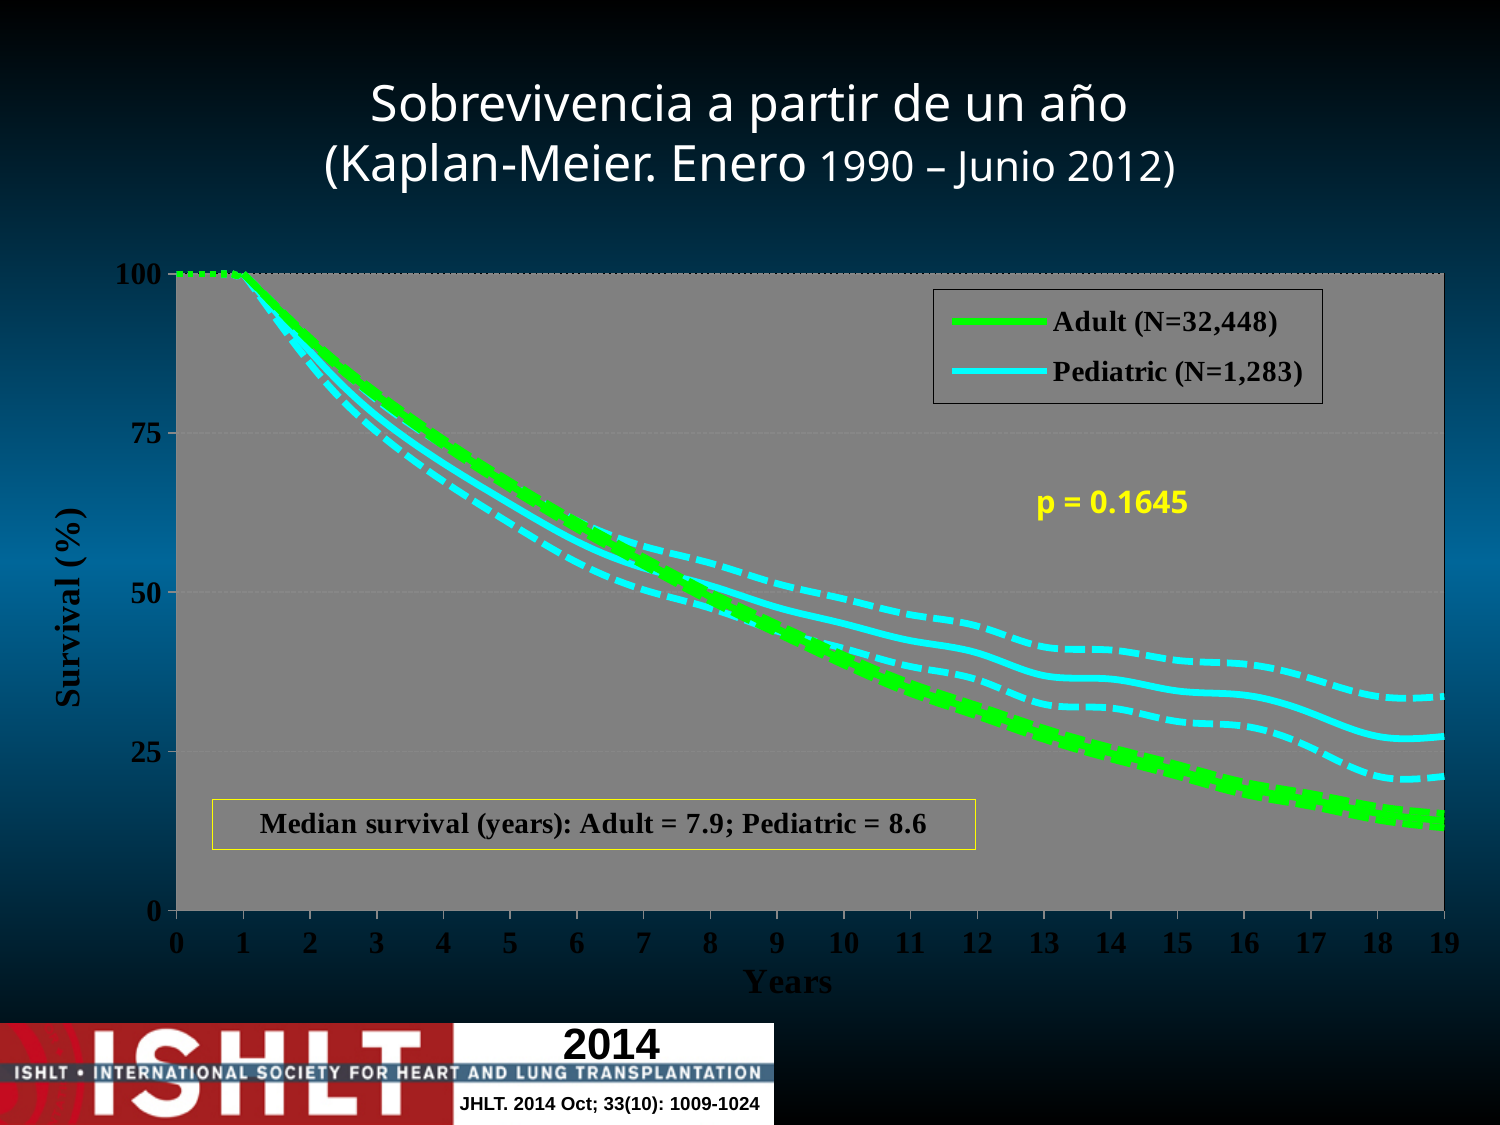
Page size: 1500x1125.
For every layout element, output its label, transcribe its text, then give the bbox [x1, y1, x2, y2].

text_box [0, 1007, 774, 1125]
chart [37, 237, 1476, 1013]
title Sobrevivencia a partir de un año (Kaplan-Meier. Enero 1990 – Junio 2012) [0, 37, 1500, 226]
